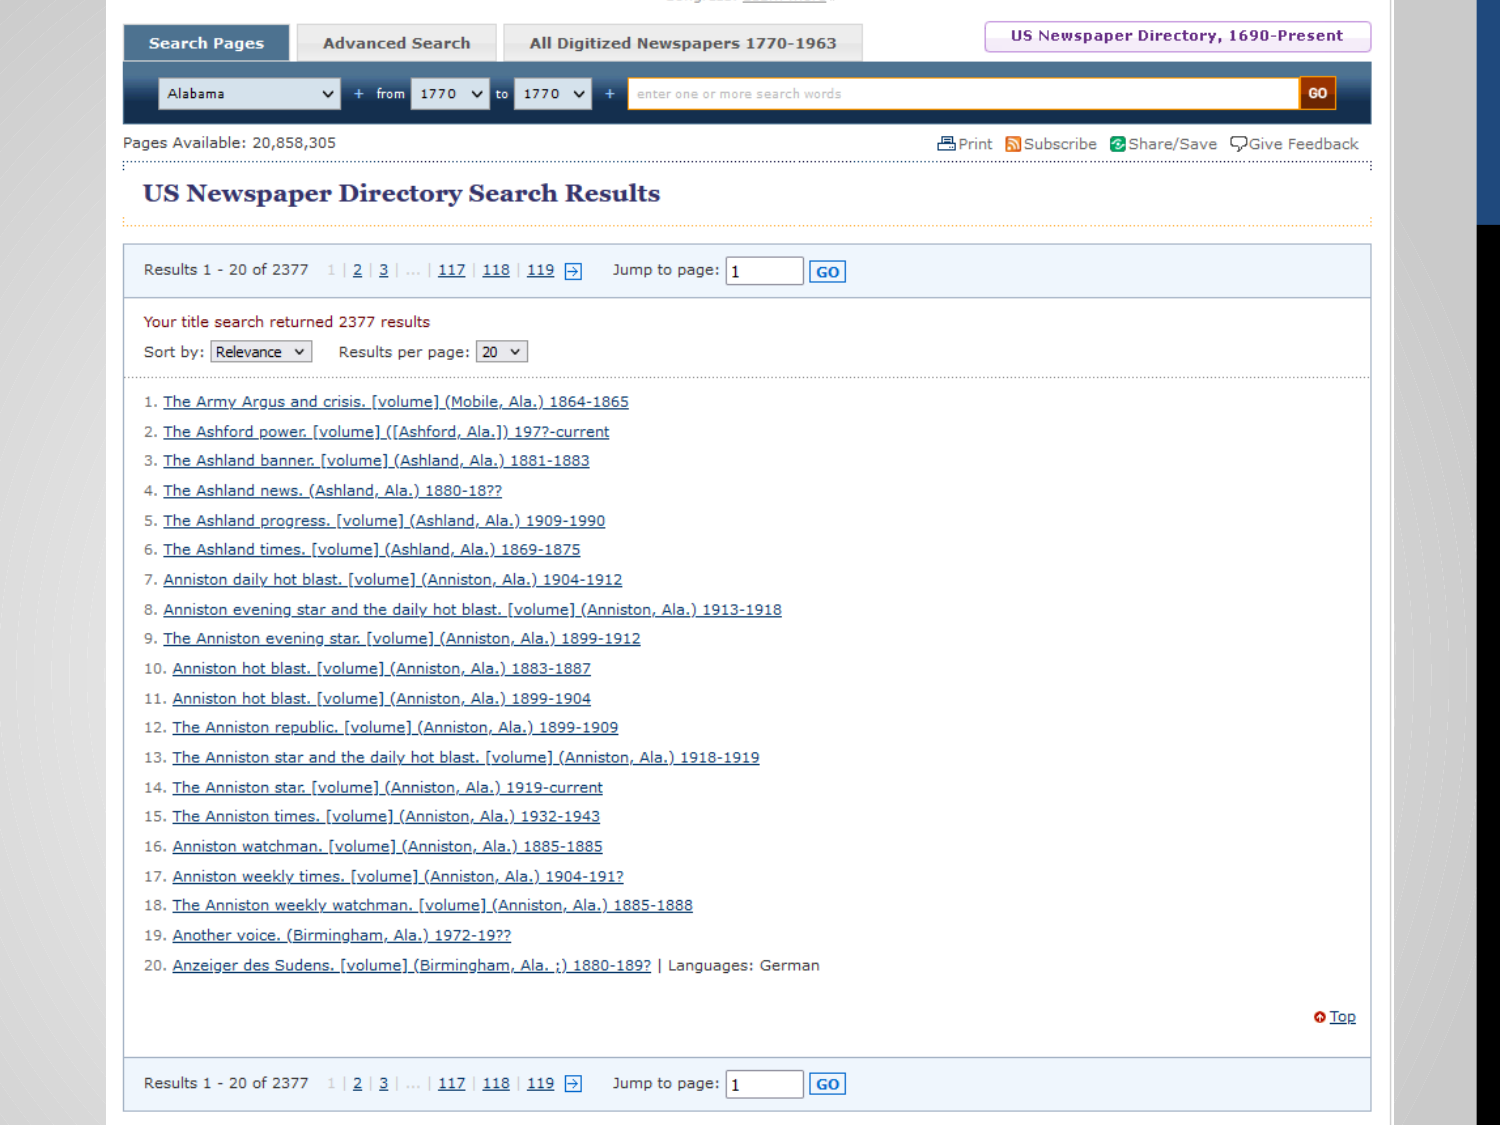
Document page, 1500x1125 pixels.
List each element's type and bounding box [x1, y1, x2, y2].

picture [105, 0, 1394, 1125]
